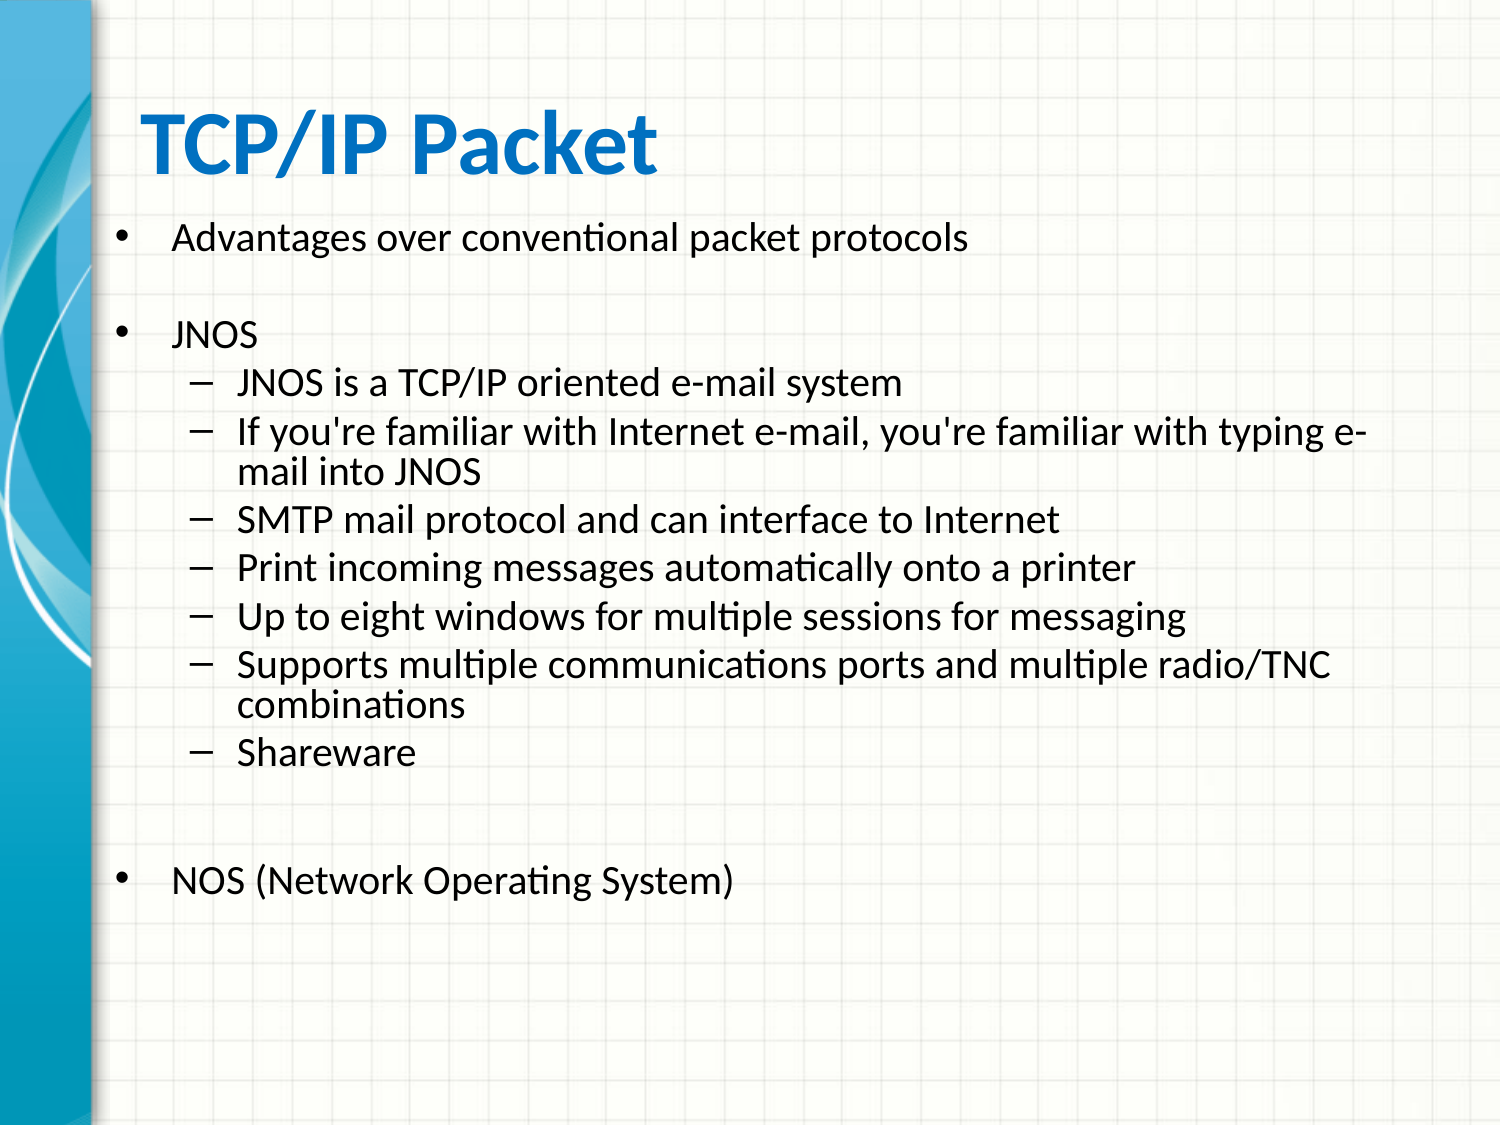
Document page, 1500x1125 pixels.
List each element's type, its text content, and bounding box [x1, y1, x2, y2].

list Advantages over conventional packet protocols JNOS JNOS is a TCP/IP oriented e-mail system If you're familiar with Internet e-mail, you're familiar with typing e-mail into JNOS SMTP mail protocol and can interface to Internet Print incoming messages automatically onto a printer Up to eight windows for multiple sessions for messaging Supports multiple communications ports and multiple radio/TNC combinations Shareware NOS (Network Operating System) [99, 212, 1388, 938]
picture [0, 0, 1500, 1125]
title TCP/IP Packet [125, 44, 1450, 232]
